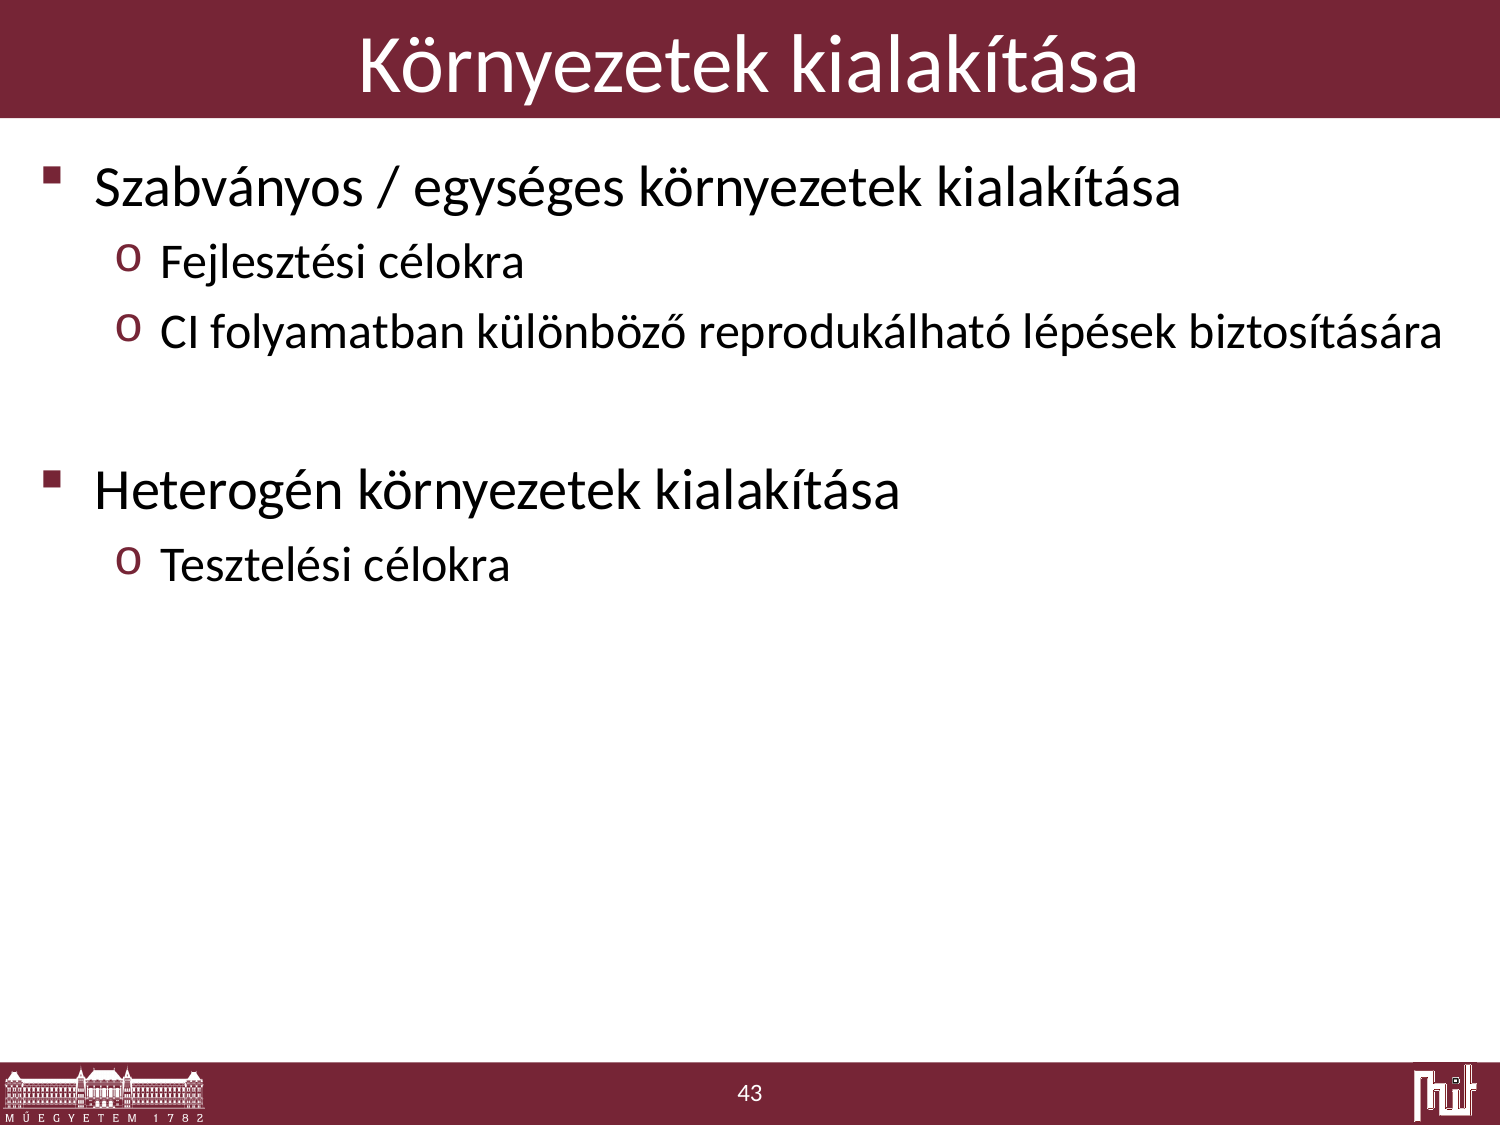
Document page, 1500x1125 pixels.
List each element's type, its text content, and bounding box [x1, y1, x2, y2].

picture [1413, 1062, 1477, 1124]
picture [3, 1064, 205, 1122]
title Környezetek kialakítása [0, 0, 1500, 119]
list Szabványos / egységes környezetek kialakítása Fejlesztési célokra CI folyamatban különböző reprodukálható lépések biztosítására Heterogén környezetek kialakítása Tesztelési célokra [23, 140, 1477, 1048]
slide_number 43 [581, 1061, 919, 1122]
